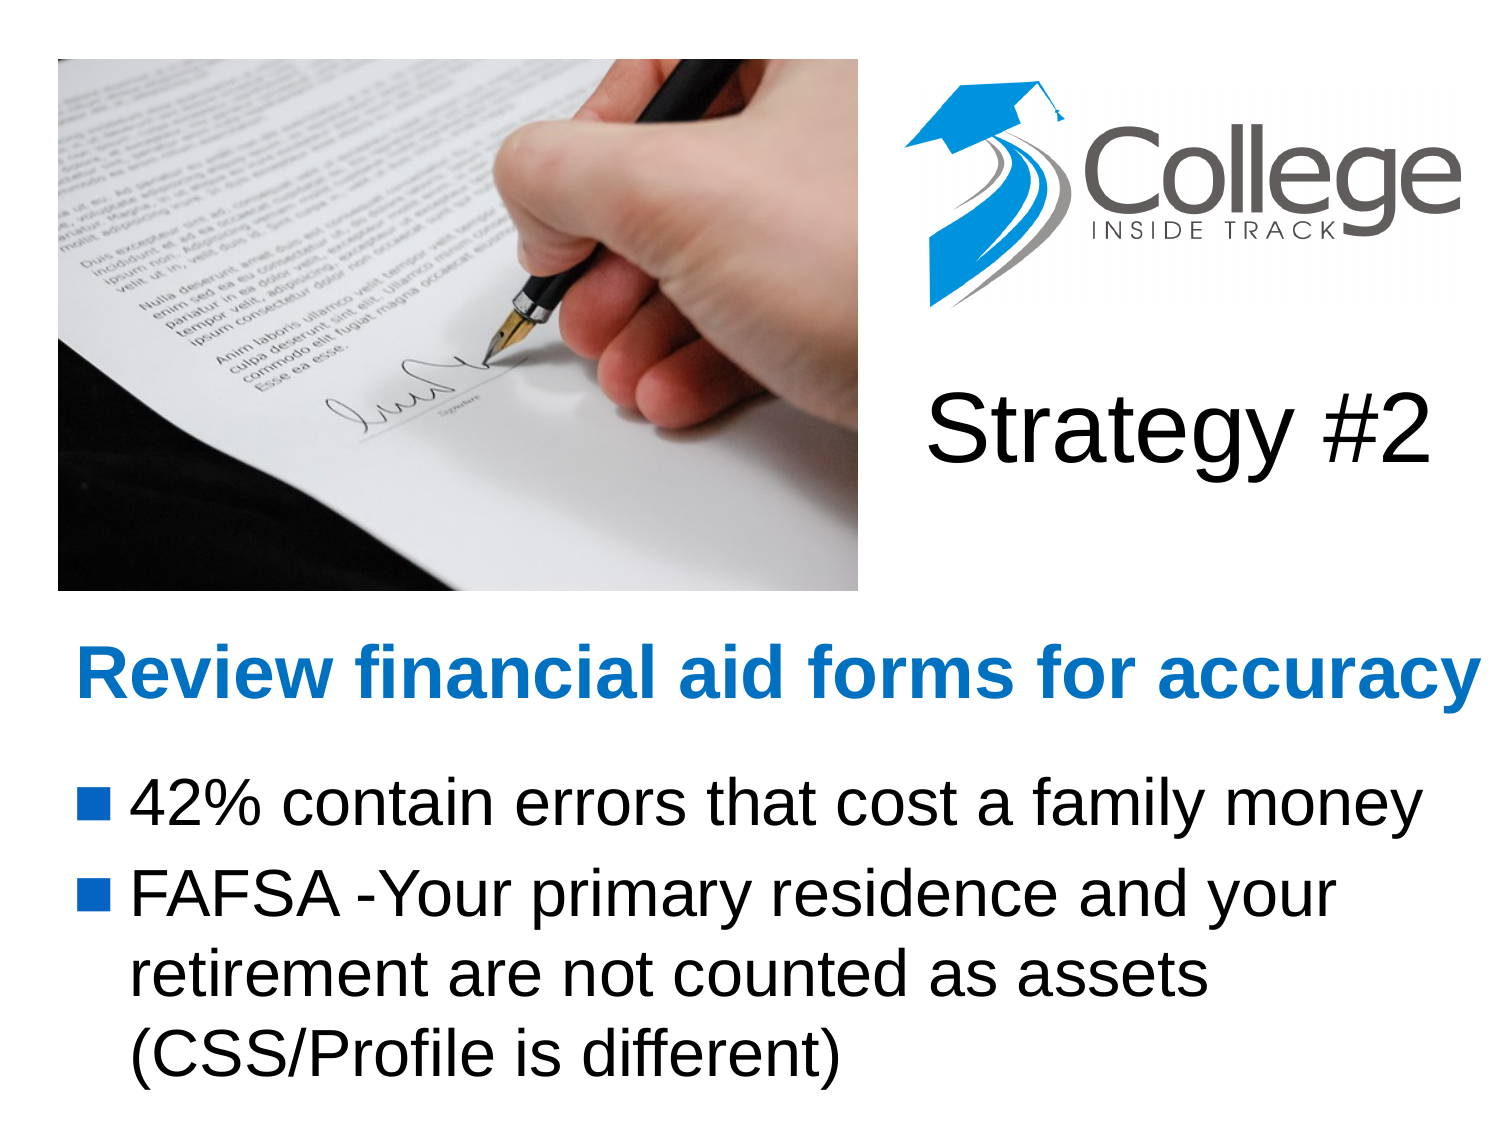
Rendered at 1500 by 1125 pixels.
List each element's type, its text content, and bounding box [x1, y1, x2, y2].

picture [988, 157, 1039, 250]
picture [58, 59, 859, 591]
text_box Review financial aid forms for accuracy 42% contain errors that cost a family money FAFSA -Your primary residence and your retirement are not counted as assets (CSS/Profile is different) [58, 616, 1500, 1104]
picture [903, 81, 1461, 309]
title Strategy #2 [909, 320, 1456, 539]
